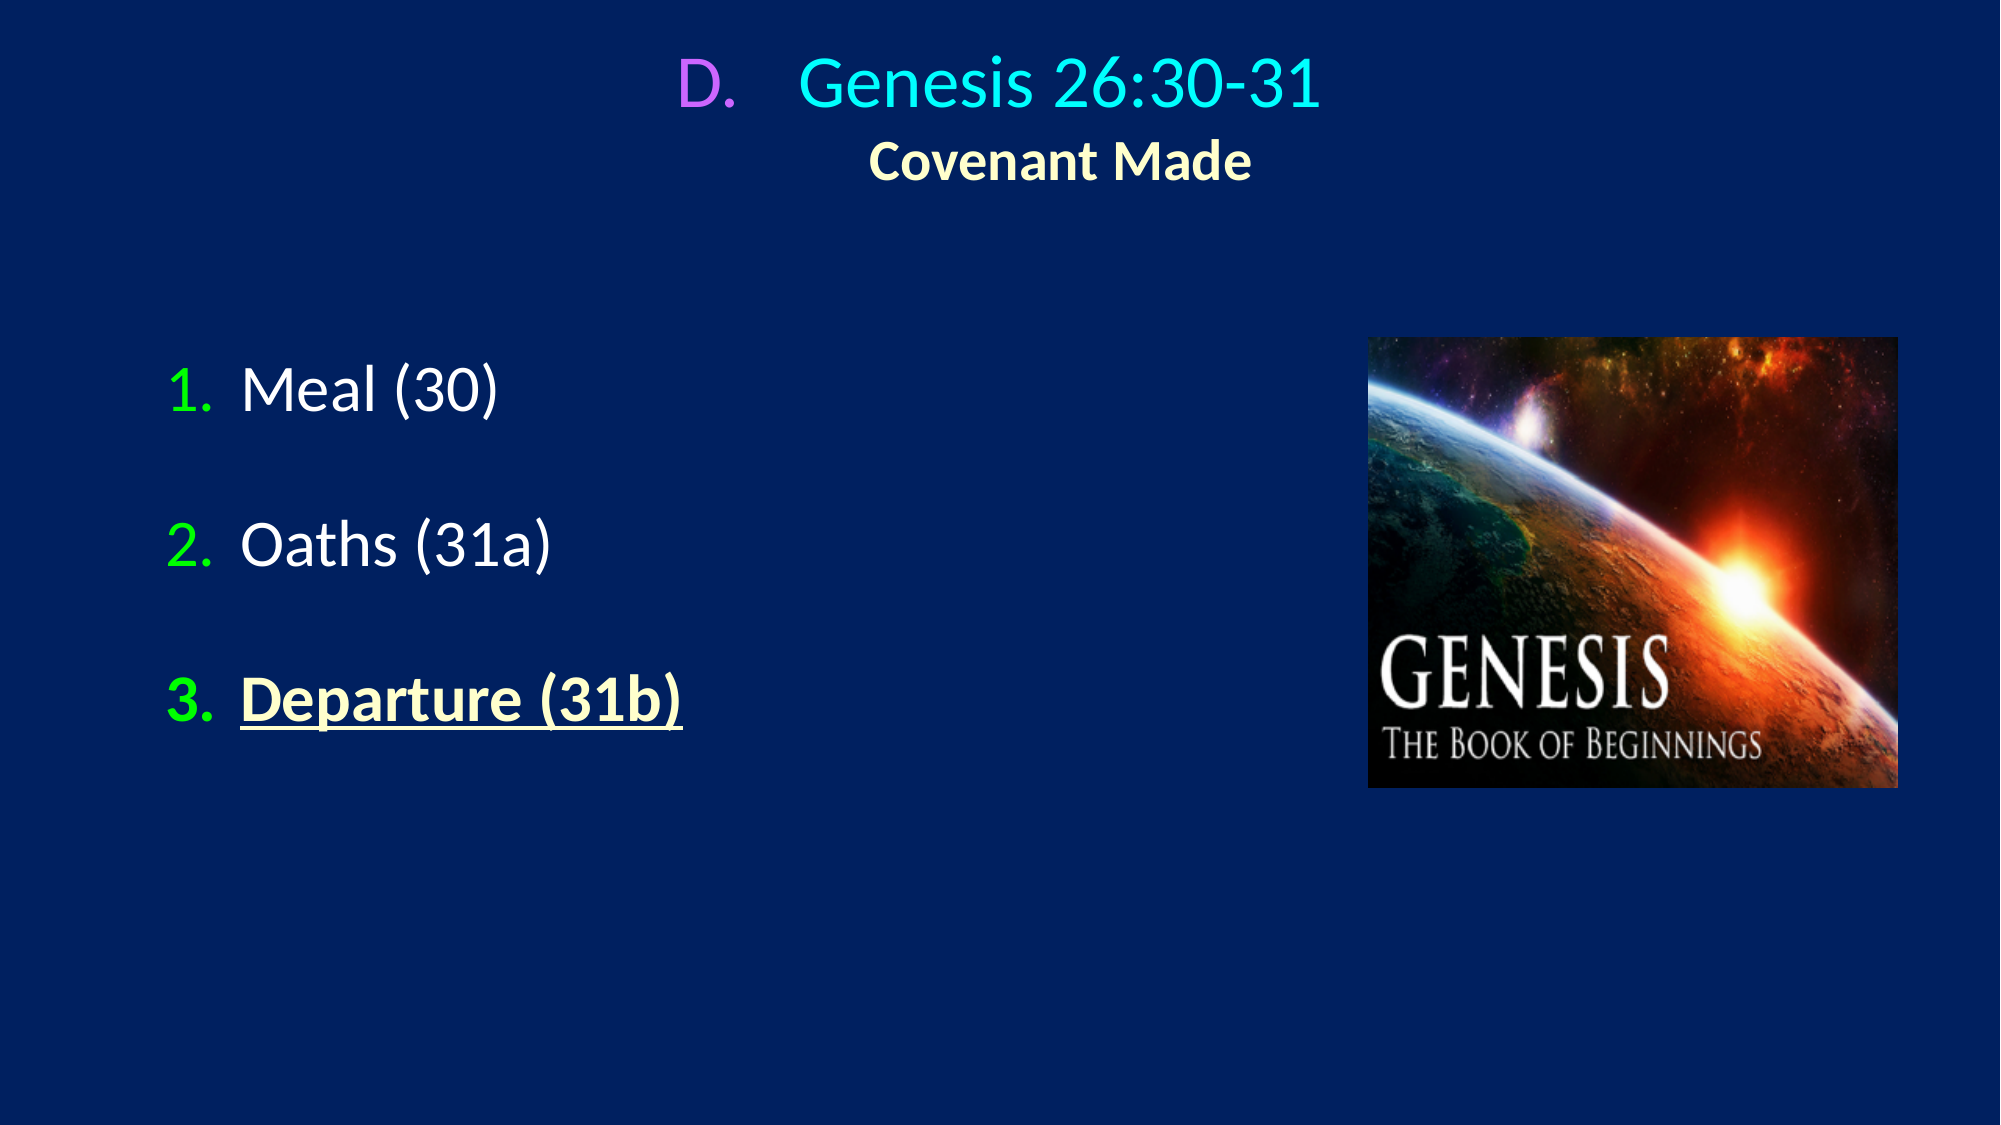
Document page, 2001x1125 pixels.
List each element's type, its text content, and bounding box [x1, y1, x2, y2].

picture [1367, 337, 1898, 788]
title Genesis 26:30-31 Covenant Made [535, 37, 1464, 188]
list Meal (30) Oaths (31a) Departure (31b) [149, 337, 1001, 988]
